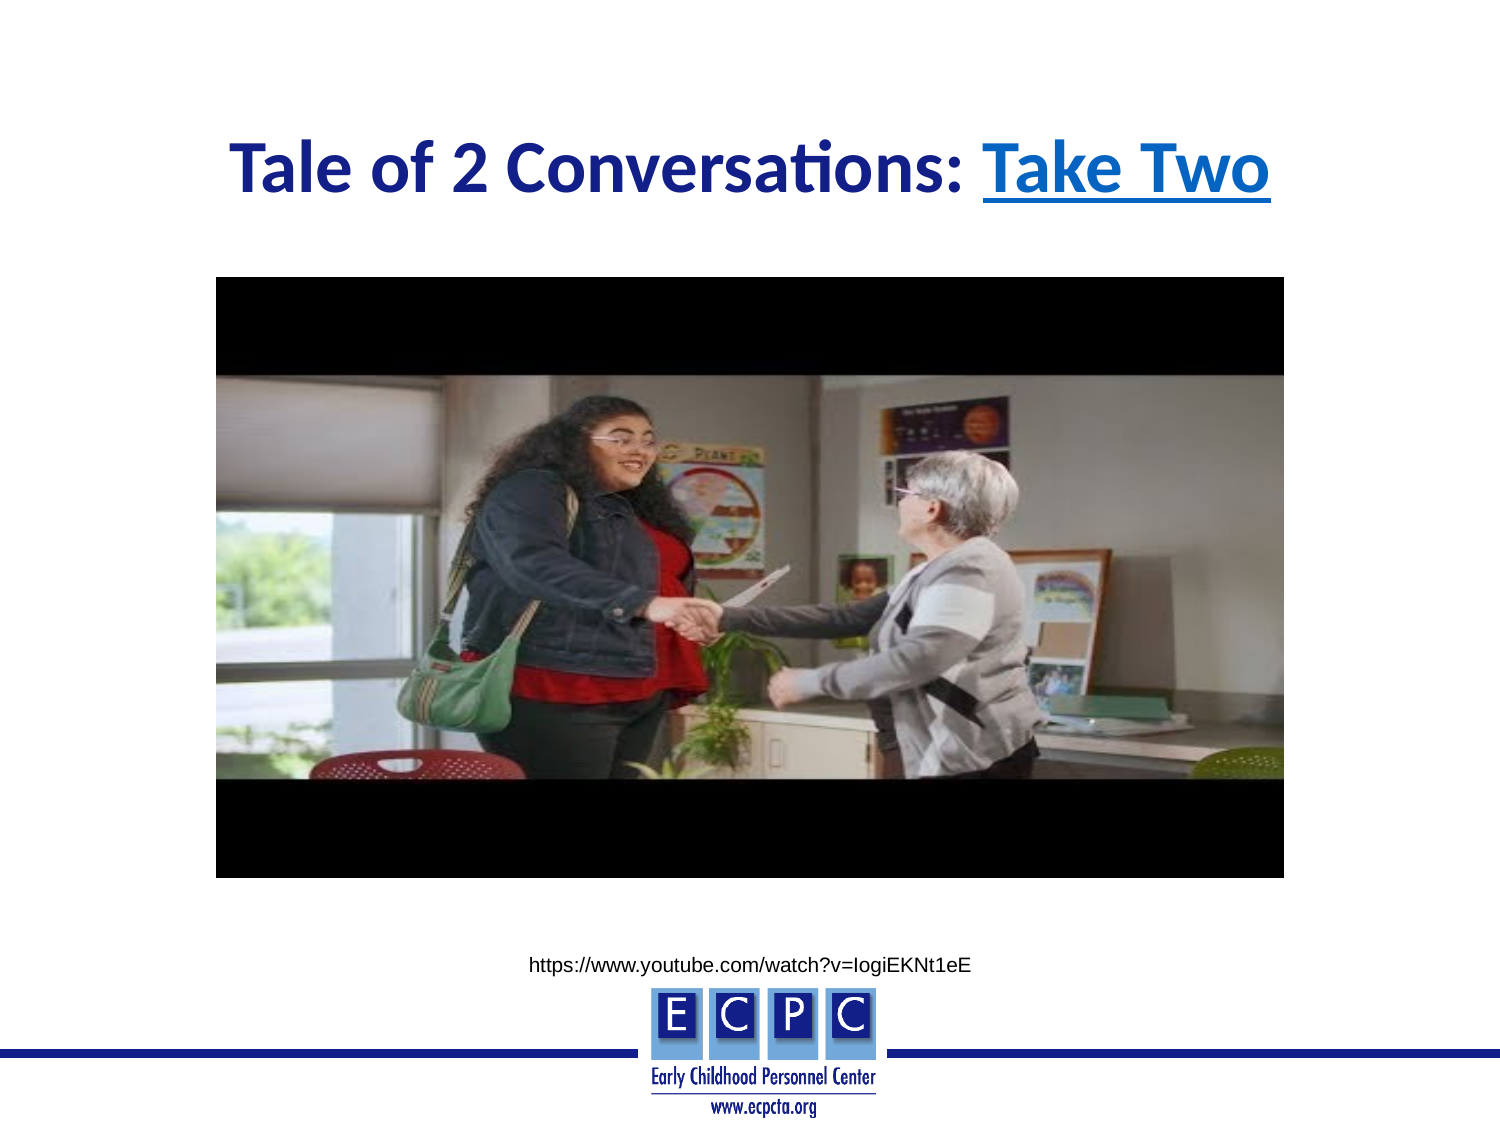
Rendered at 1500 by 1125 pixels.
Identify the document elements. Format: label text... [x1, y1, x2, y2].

text_box https://www.youtube.com/watch?v=IogiEKNt1eE [513, 944, 987, 985]
picture [651, 988, 876, 1118]
title Tale of 2 Conversations: Take Two [103, 59, 1397, 278]
picture [216, 277, 1284, 878]
